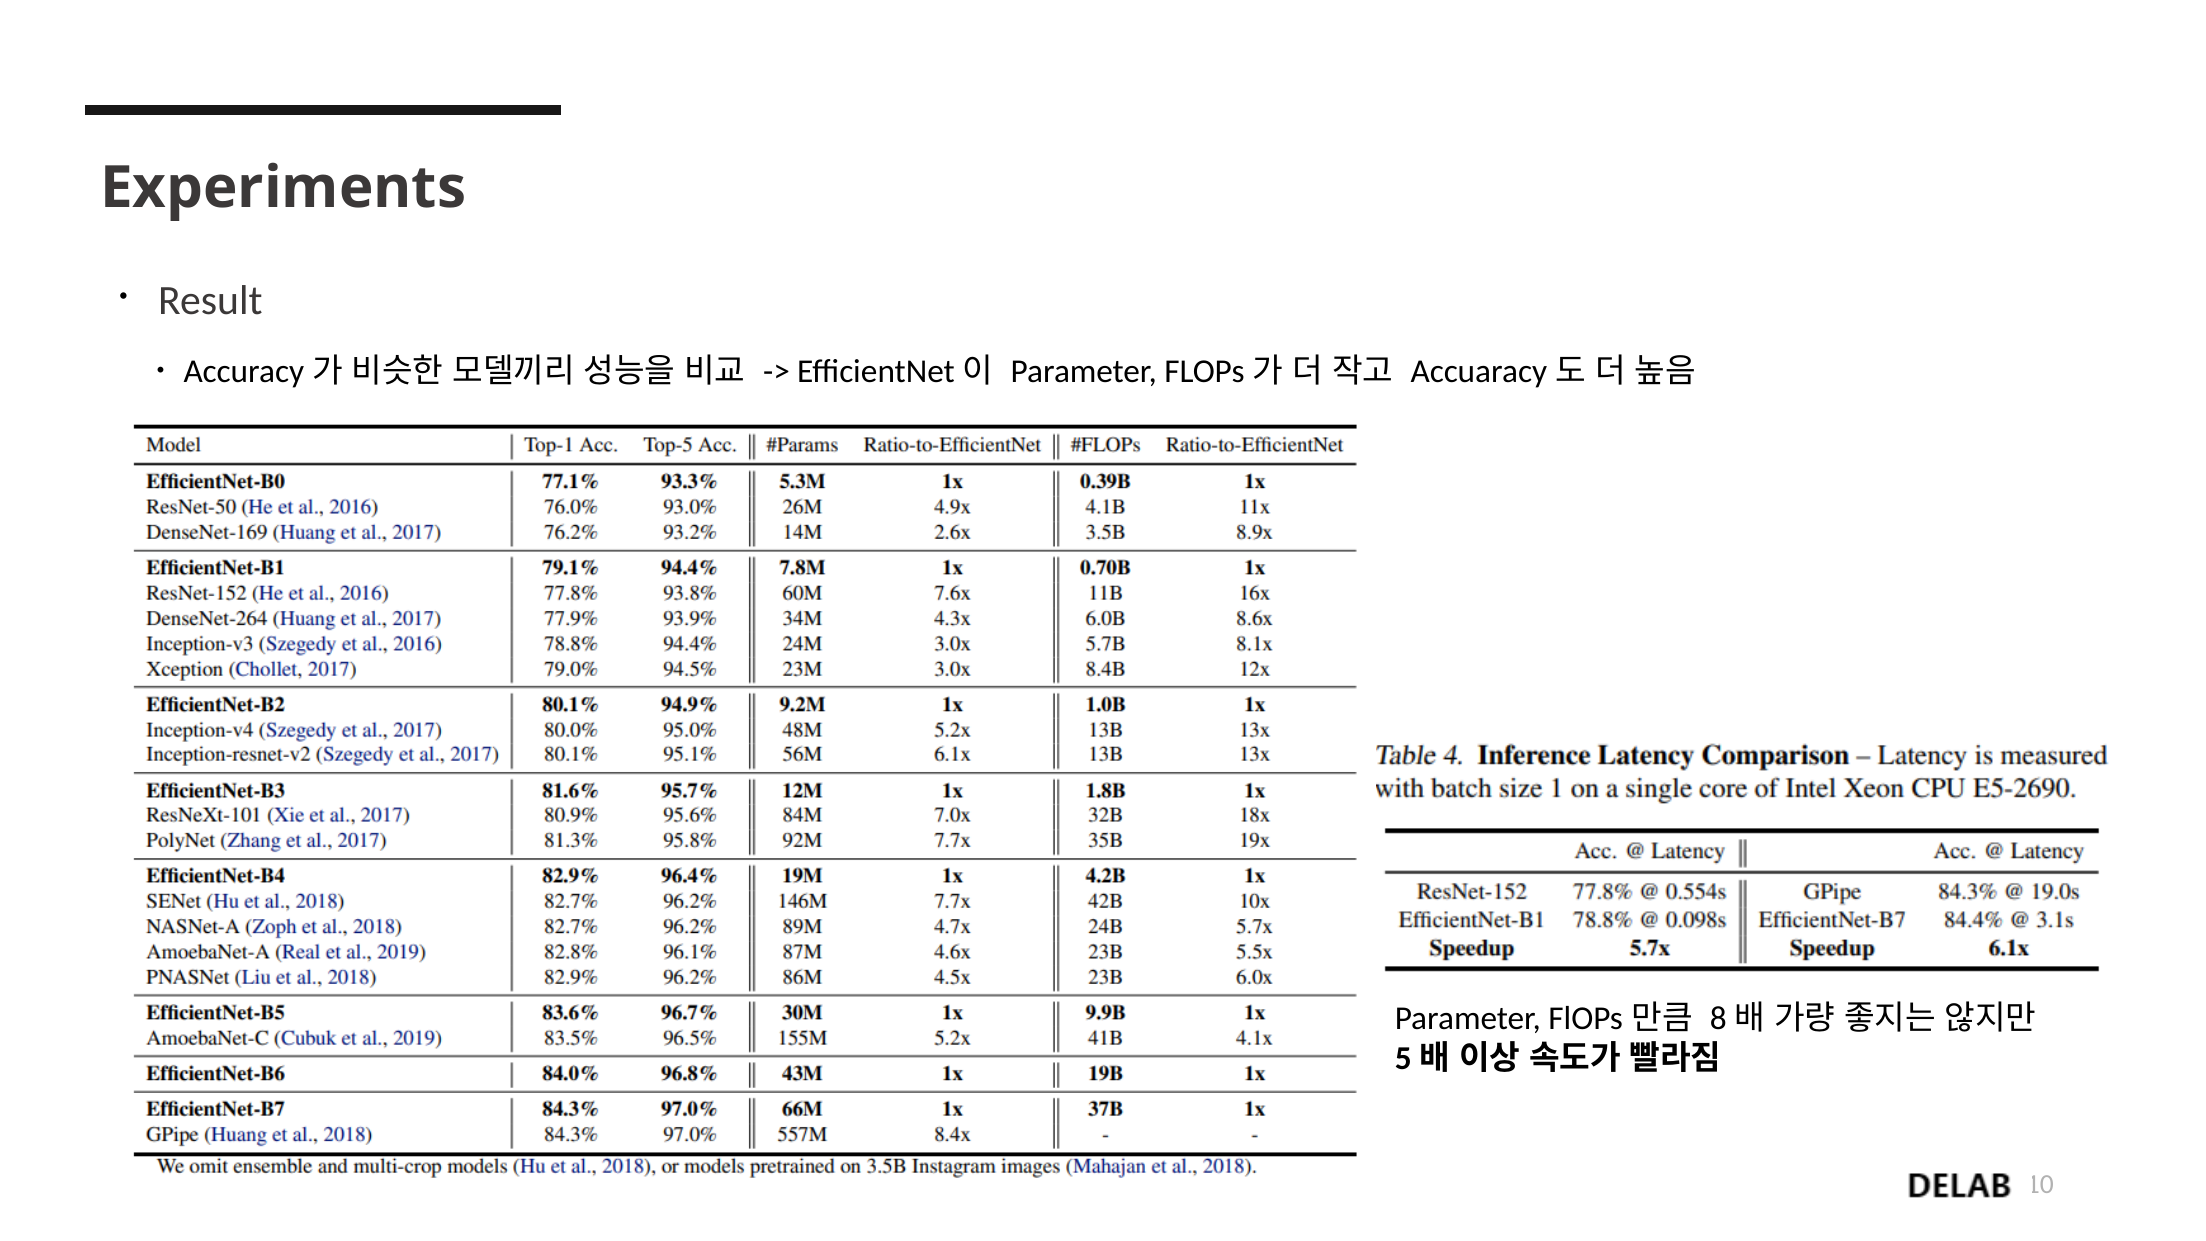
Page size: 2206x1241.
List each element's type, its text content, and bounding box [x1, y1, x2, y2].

slide_number 10 [1557, 1149, 2054, 1216]
text_box Experiments ㆍResult ㆍAccuracy가 비슷한 모델끼리 성능을 비교 -> EfficientNet이 Parameter, FLOPs가 더 작고 Accuaracy도 더 높음 [85, 142, 2084, 477]
text_box [84, 105, 561, 115]
picture [129, 416, 2121, 1183]
picture [1897, 1157, 2032, 1216]
text_box Parameter, FlOPs만큼 8배 가량 좋지는 않지만 5배 이상 속도가 빨라짐 [1380, 988, 2062, 1084]
